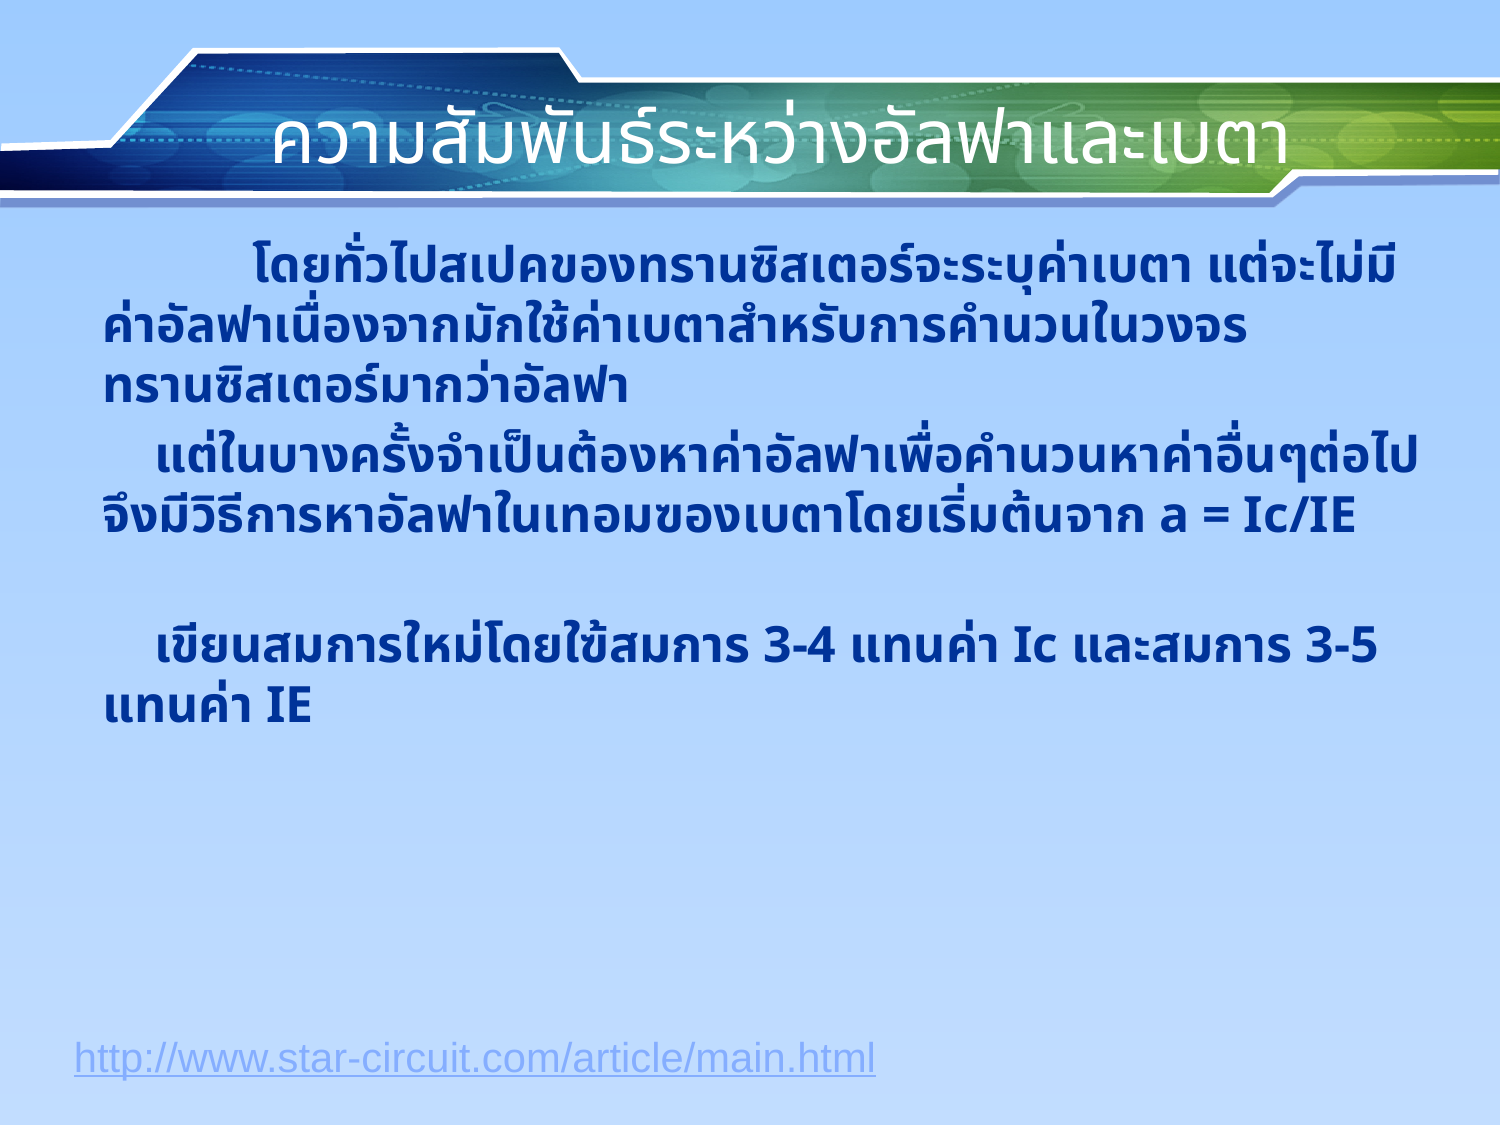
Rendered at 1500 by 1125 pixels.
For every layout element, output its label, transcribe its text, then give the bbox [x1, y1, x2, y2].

picture [0, 52, 1500, 193]
text_box http://www.star-circuit.com/article/main.html [59, 1023, 892, 1088]
title ความสัมพันธ์ระหว่างอัลฟาและเบตา [174, 87, 1388, 180]
list โดยทั่วไปสเปคของทรานซิสเตอร์จะระบุค่าเบตา แต่จะไม่มีค่าอัลฟาเนื่องจากมักใช้ค่าเบตาสำหรับการคำนวนในวงจรทรานซิสเตอร์มากว่าอัลฟา แต่ในบางครั้งจำเป็นต้องหาค่าอัลฟาเพื่อคำนวนหาค่าอื่นๆต่อไป จึงมีวิธีการหาอัลฟาในเทอมฃองเบตาโดยเริ่มต้นจาก a = Ic/IE เขียนสมการใหม่โดยใฃ้สมการ 3-4 แทนค่า Ic และสมการ 3-5 แทนค่า IE [87, 224, 1438, 1086]
